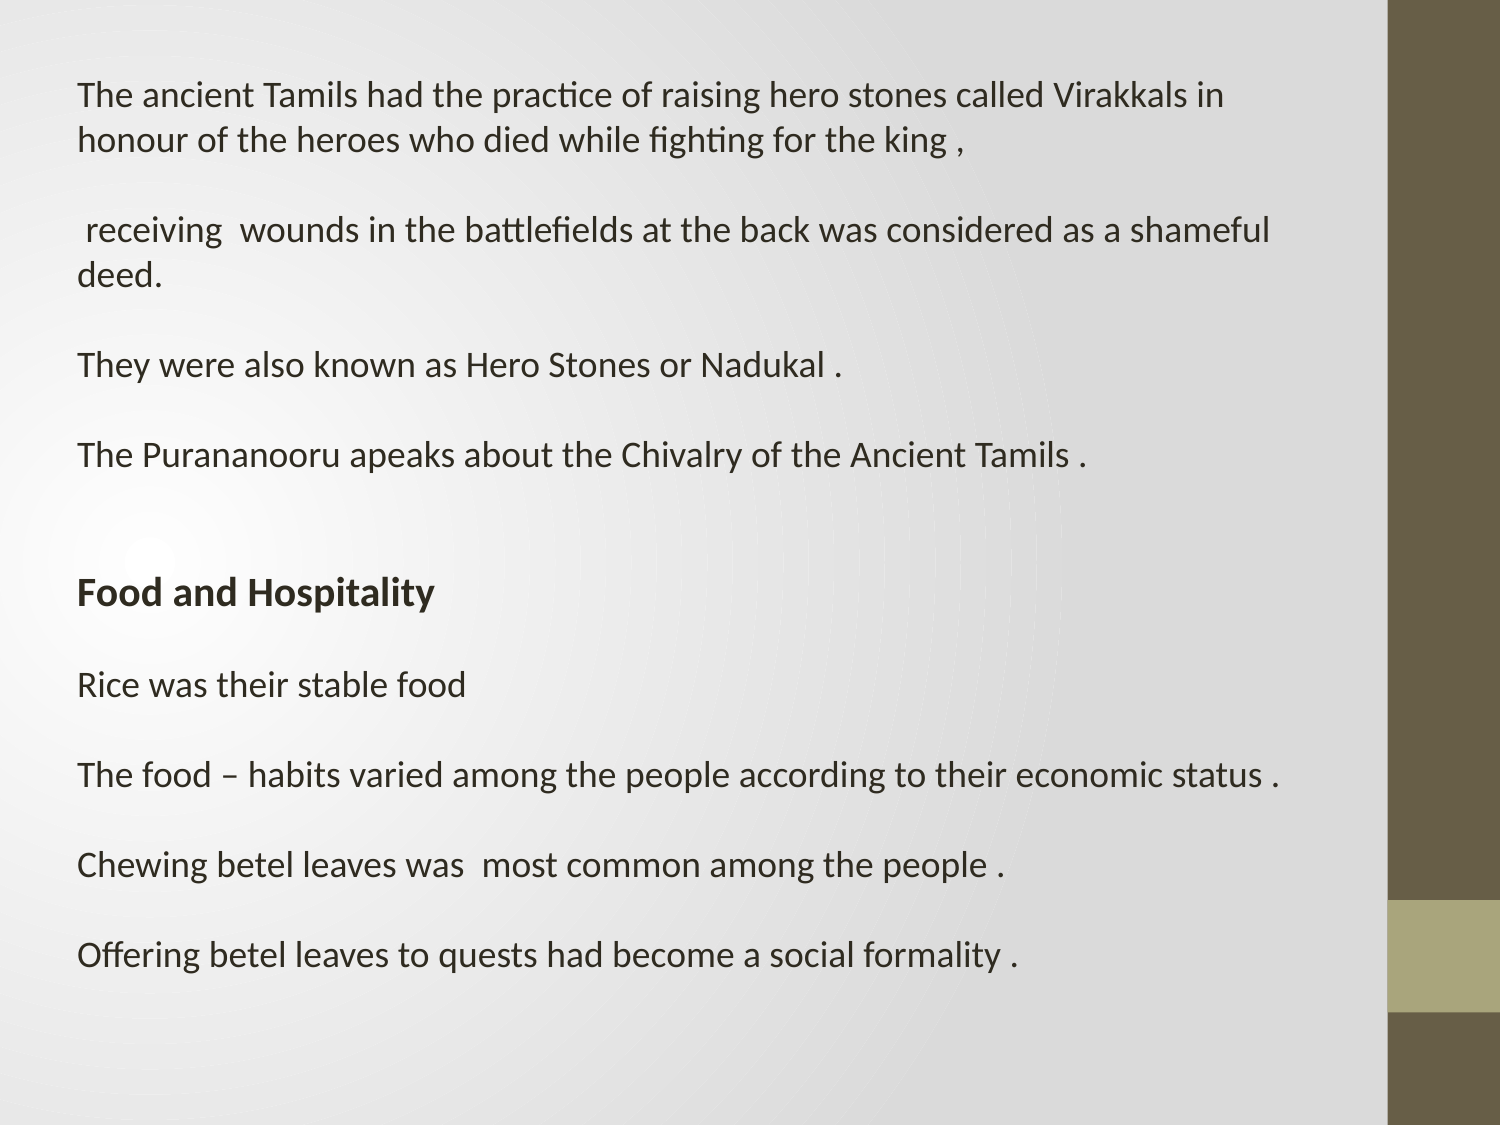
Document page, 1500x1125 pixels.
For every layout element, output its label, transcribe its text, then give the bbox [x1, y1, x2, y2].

text_box The ancient Tamils had the practice of raising hero stones called Virakkals in honour of the heroes who died while fighting for the king , receiving wounds in the battlefields at the back was considered as a shameful deed. They were also known as Hero Stones or Nadukal . The Purananooru apeaks about the Chivalry of the Ancient Tamils . Food and Hospitality Rice was their stable food The food – habits varied among the people according to their economic status . Chewing betel leaves was most common among the people . Offering betel leaves to quests had become a social formality . [62, 62, 1338, 983]
